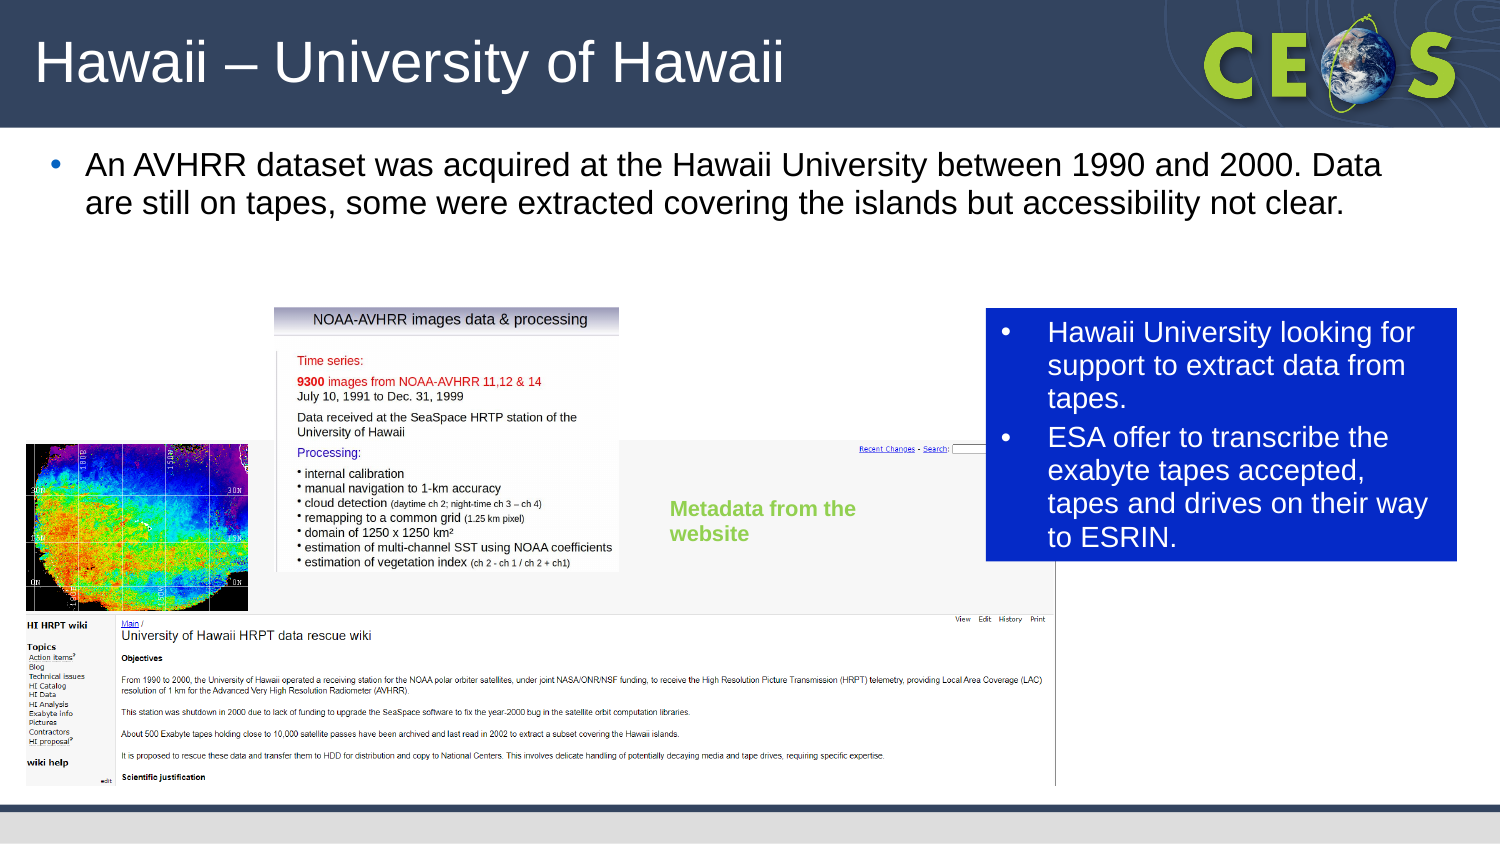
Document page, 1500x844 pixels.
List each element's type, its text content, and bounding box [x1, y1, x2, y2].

picture [26, 306, 1056, 786]
picture [1204, 13, 1455, 113]
title Hawaii – University of Hawaii [19, 17, 988, 79]
text_box Hawaii University looking for support to extract data from tapes. ESA offer to transcribe the exabyte tapes accepted, tapes and drives on their way to ESRIN. [985, 308, 1457, 562]
text_box An AVHRR dataset was acquired at the Hawaii University between 1990 and 2000. Data are still on tapes, some were extracted covering the islands but accessibility not clear. [35, 138, 1456, 230]
